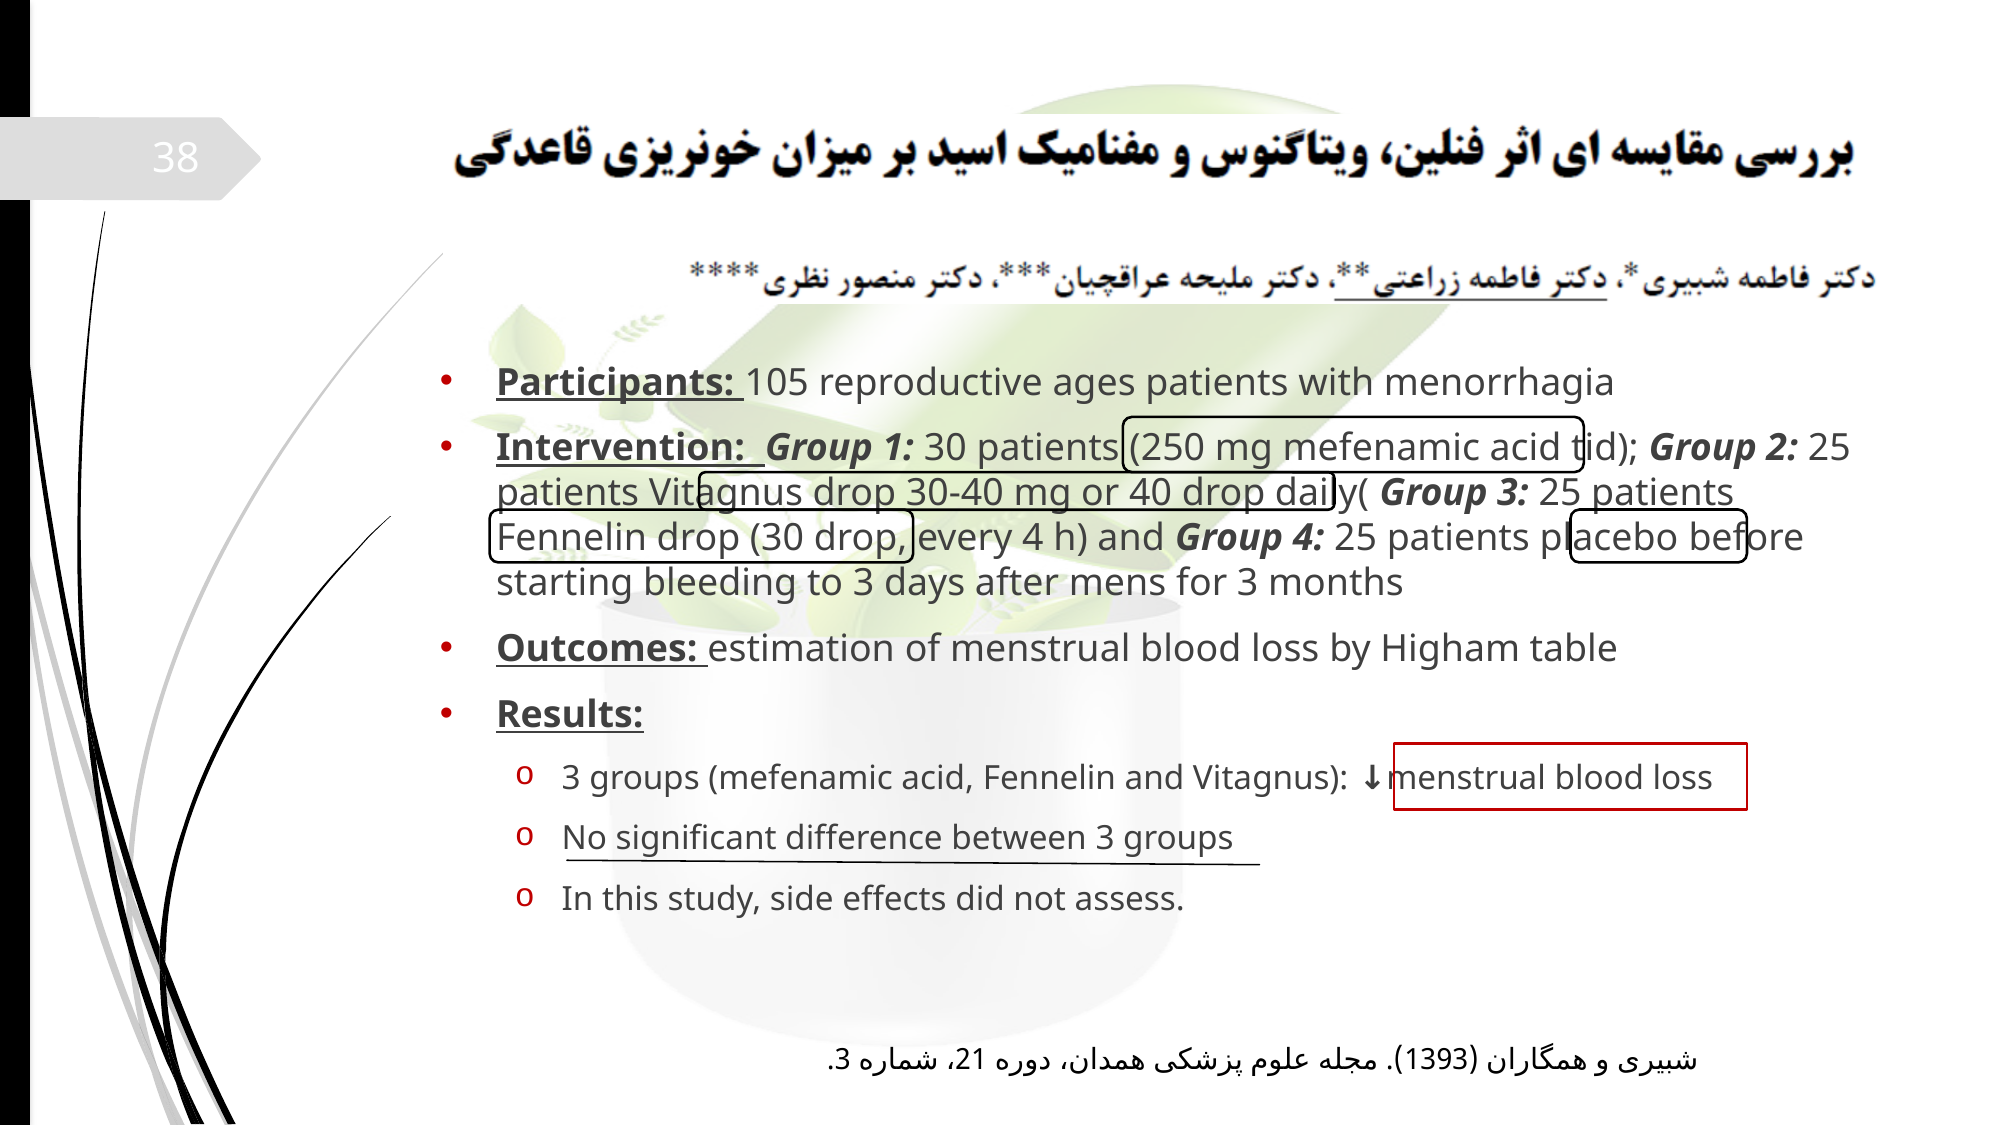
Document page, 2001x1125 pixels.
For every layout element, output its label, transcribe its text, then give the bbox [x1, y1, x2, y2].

text_box شبیری و همگاران (1393). مجله علوم پزشکی همدان، دوره 21، شماره 3. [255, 1032, 1713, 1083]
text_box [697, 470, 1336, 512]
text_box [1121, 415, 1586, 474]
slide_number 38 [87, 129, 216, 190]
text_box [488, 508, 915, 564]
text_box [566, 860, 1260, 865]
list Participants: 105 reproductive ages patients with menorrhagia Intervention: Group 1: 30 patients (250 mg mefenamic acid tid); Group 2: 25 patients Vitagnus drop 30-40 mg or 40 drop daily( Group 3: 25 patients Fennelin drop (30 drop, every 4 h) and Group 4: 25 patients placebo before starting bleeding to 3 days after mens for 3 months Outcomes: estimation of menstrual blood loss by Higham table Results: 3 groups (mefenamic acid, Fennelin and Vitagnus): ↓menstrual blood loss No significant difference between 3 groups In this study, side effects did not assess. [424, 350, 1888, 970]
text_box [1393, 742, 1748, 811]
text_box [1569, 508, 1749, 564]
picture [443, 114, 1888, 305]
